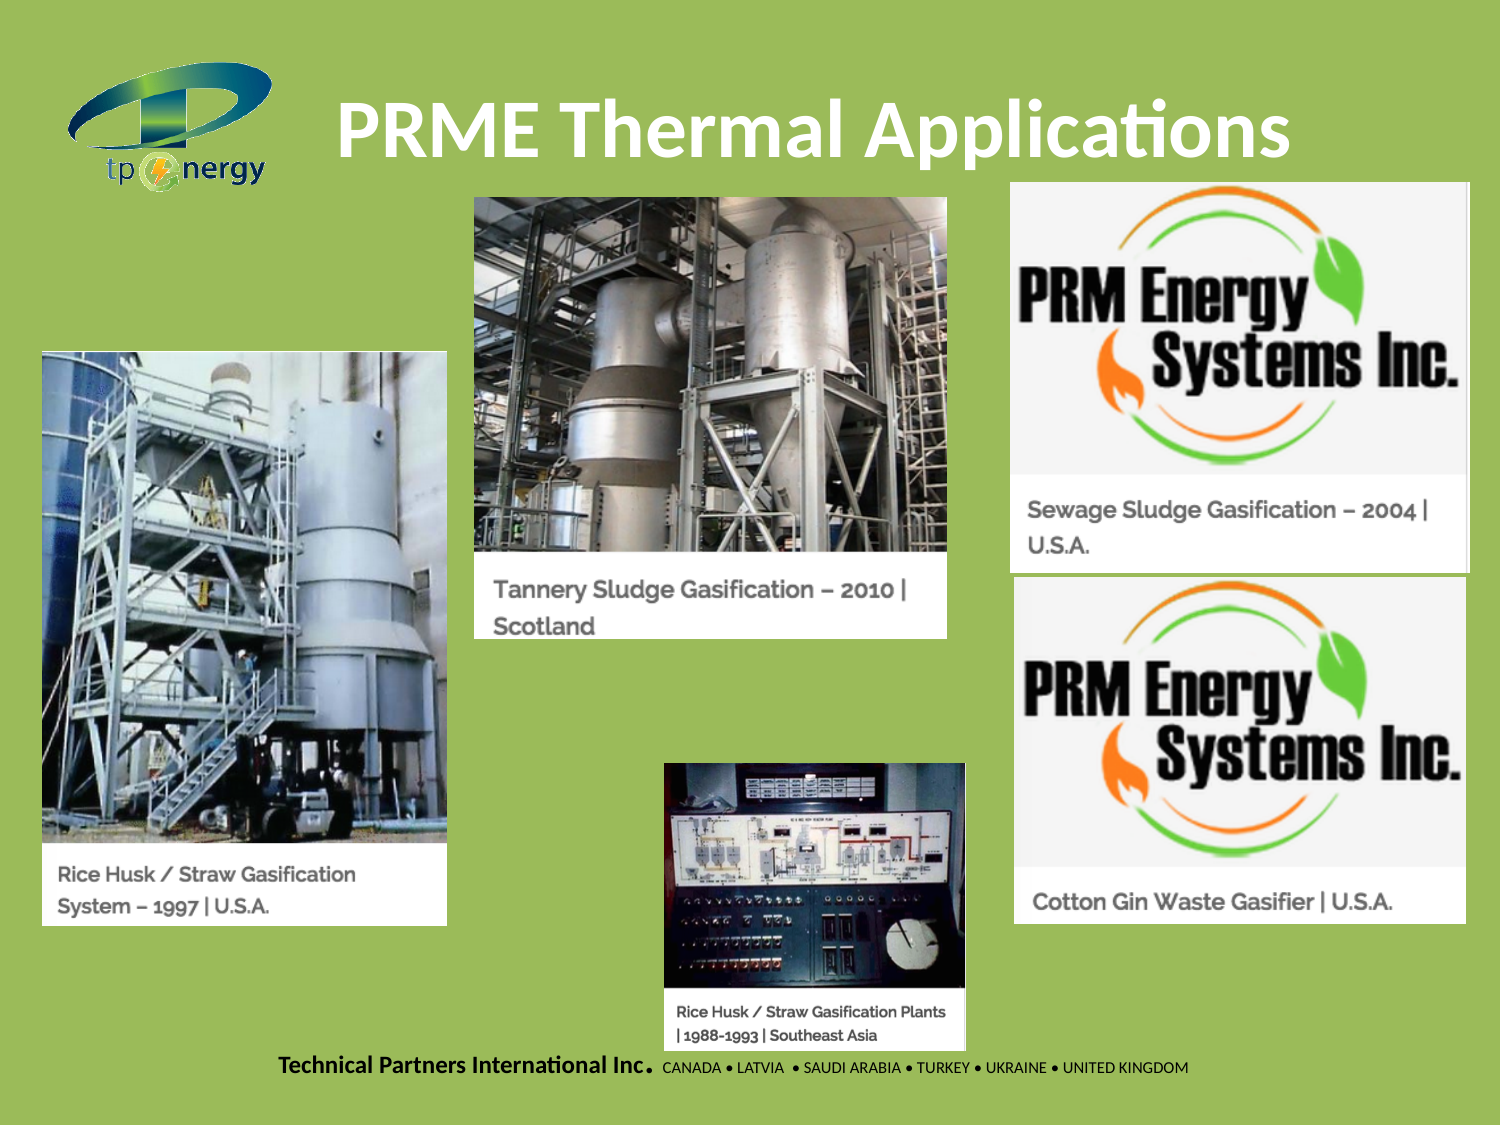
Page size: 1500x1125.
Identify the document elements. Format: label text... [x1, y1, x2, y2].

picture [1014, 576, 1466, 925]
picture [474, 197, 947, 639]
text_box PRME Thermal Applications [288, 66, 1346, 182]
picture [60, 46, 284, 201]
picture [664, 763, 966, 1051]
text_box Technical Partners International Inc. CANADA • LATVIA • SAUDI ARABIA • TURKEY • UKRAINE • UNITED KINGDOM [263, 1029, 1247, 1109]
picture [1009, 182, 1470, 574]
picture [42, 351, 447, 926]
